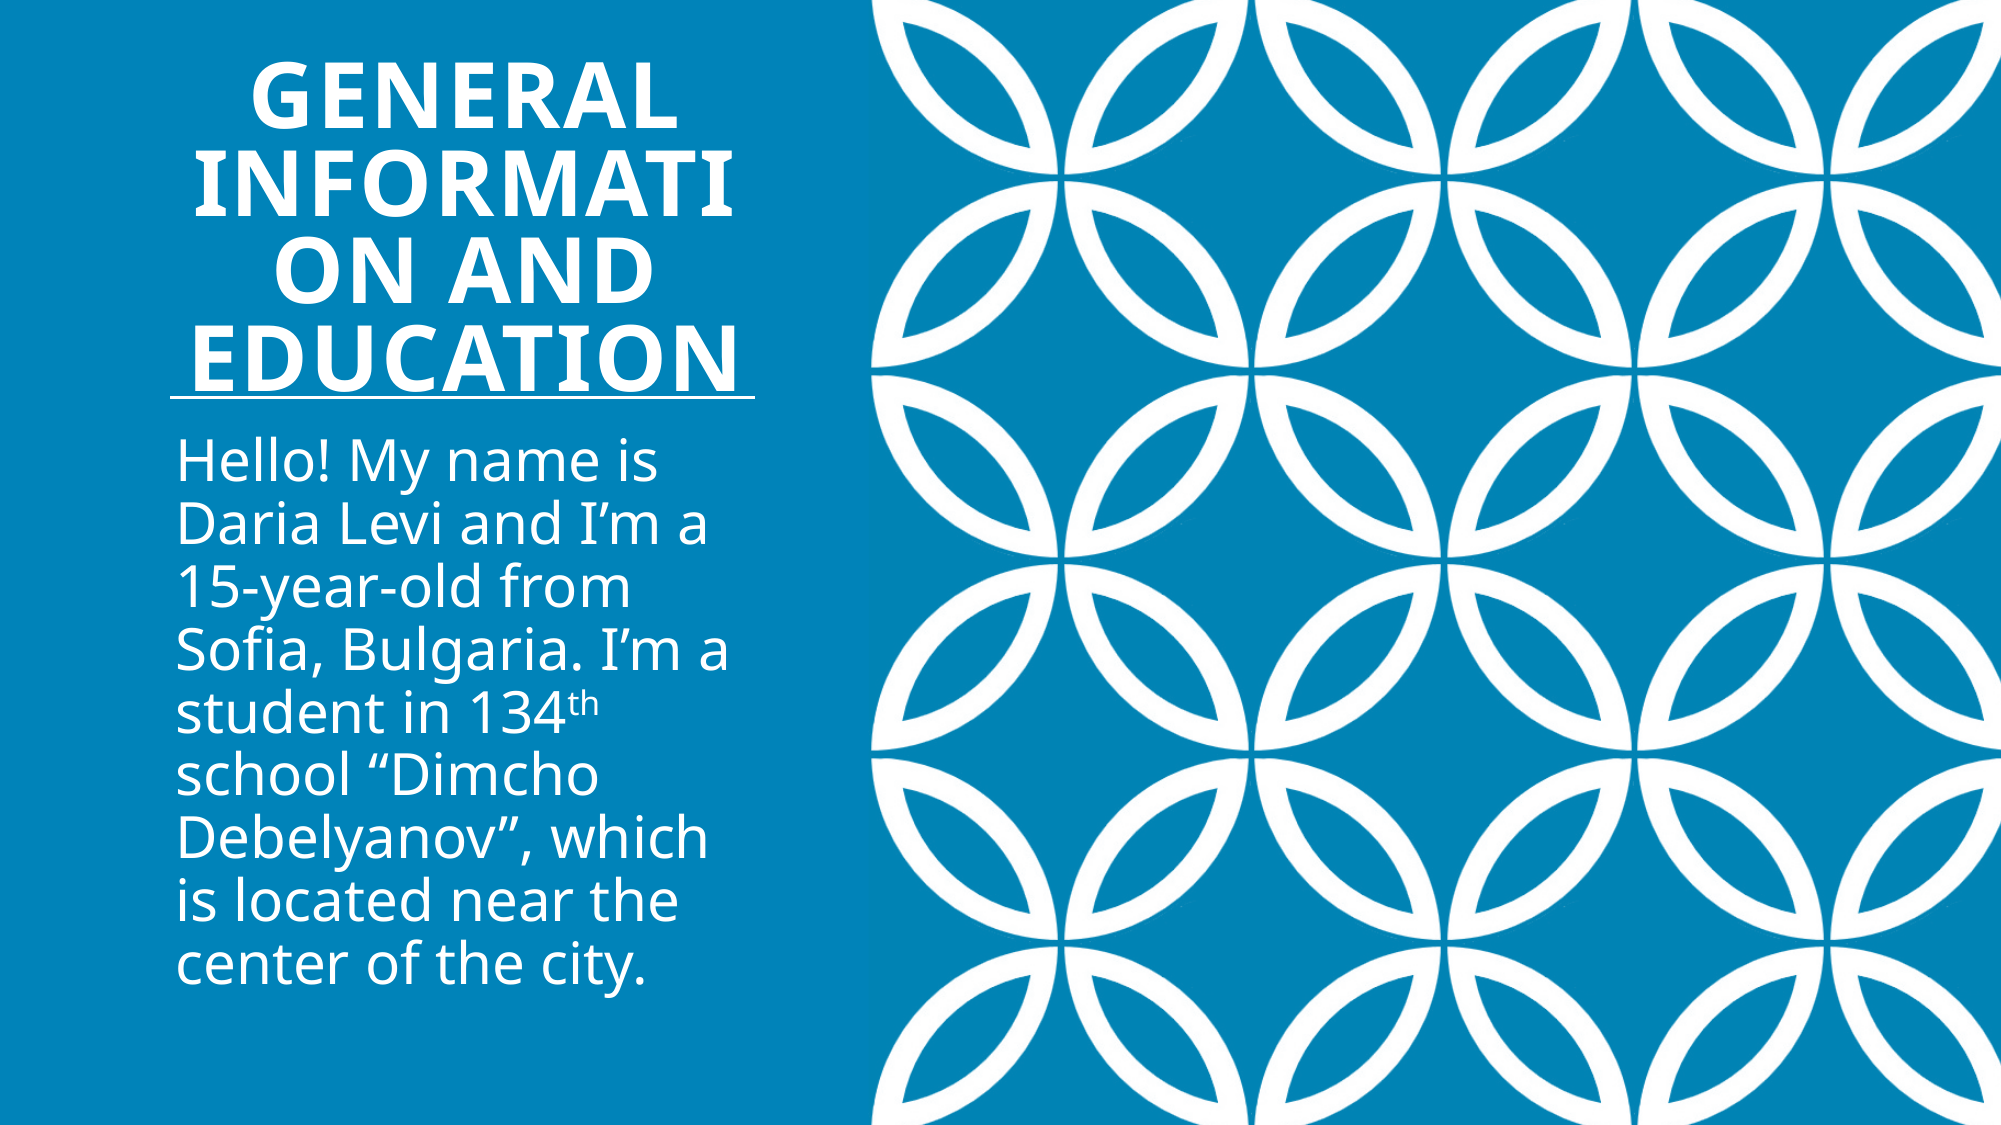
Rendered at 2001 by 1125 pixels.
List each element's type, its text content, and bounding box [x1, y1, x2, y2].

text_box [868, 0, 2000, 1125]
list Hello! My name is Daria Levi and I’m a 15-year-old from Sofia, Bulgaria. I’m a student in 134th school “Dimcho Debelyanov”, which is located near the center of the city. [168, 423, 764, 1035]
title General information and education [168, 96, 764, 372]
text_box [0, 0, 868, 1125]
